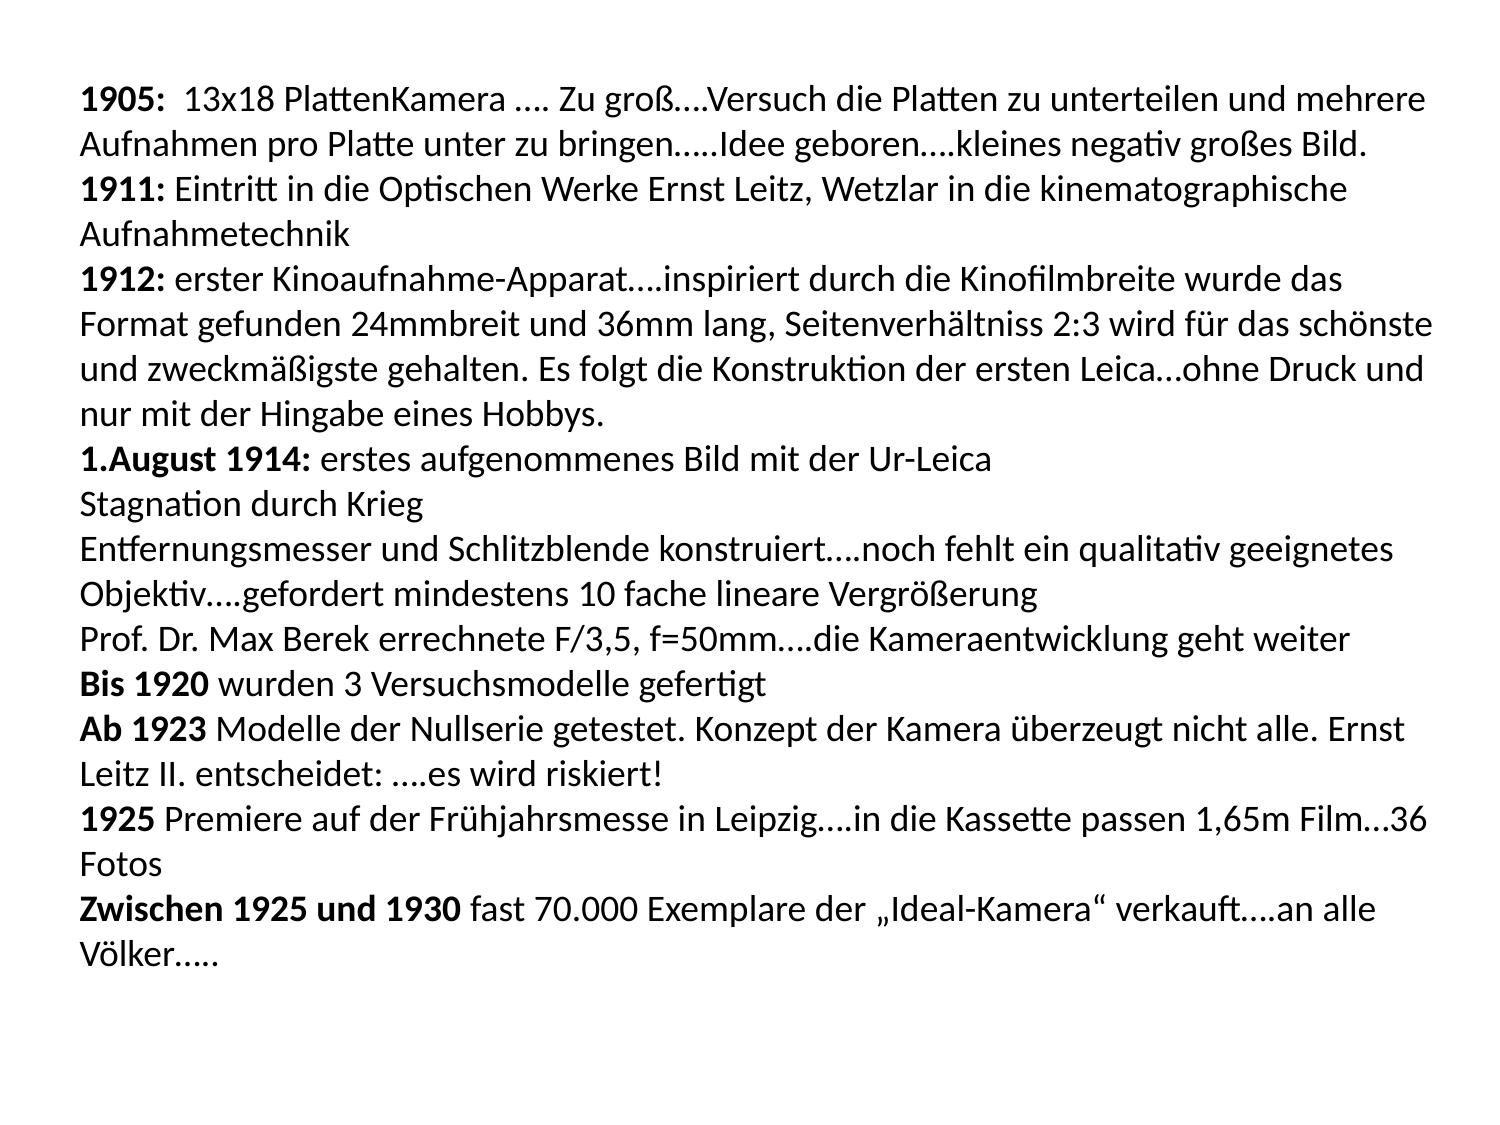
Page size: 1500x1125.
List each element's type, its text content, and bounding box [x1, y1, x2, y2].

text_box 1905: 13x18 PlattenKamera …. Zu groß….Versuch die Platten zu unterteilen und mehrere Aufnahmen pro Platte unter zu bringen…..Idee geboren….kleines negativ großes Bild. 1911: Eintritt in die Optischen Werke Ernst Leitz, Wetzlar in die kinematographische Aufnahmetechnik 1912: erster Kinoaufnahme-Apparat….inspiriert durch die Kinofilmbreite wurde das Format gefunden 24mmbreit und 36mm lang, Seitenverhältniss 2:3 wird für das schönste und zweckmäßigste gehalten. Es folgt die Konstruktion der ersten Leica…ohne Druck und nur mit der Hingabe eines Hobbys. 1.August 1914: erstes aufgenommenes Bild mit der Ur-Leica Stagnation durch Krieg Entfernungsmesser und Schlitzblende konstruiert….noch fehlt ein qualitativ geeignetes Objektiv….gefordert mindestens 10 fache lineare Vergrößerung Prof. Dr. Max Berek errechnete F/3,5, f=50mm….die Kameraentwicklung geht weiter Bis 1920 wurden 3 Versuchsmodelle gefertigt Ab 1923 Modelle der Nullserie getestet. Konzept der Kamera überzeugt nicht alle. Ernst Leitz II. entscheidet: ….es wird riskiert! 1925 Premiere auf der Frühjahrsmesse in Leipzig….in die Kassette passen 1,65m Film…36 Fotos Zwischen 1925 und 1930 fast 70.000 Exemplare der „Ideal-Kamera“ verkauft….an alle Völker….. [64, 66, 1471, 982]
